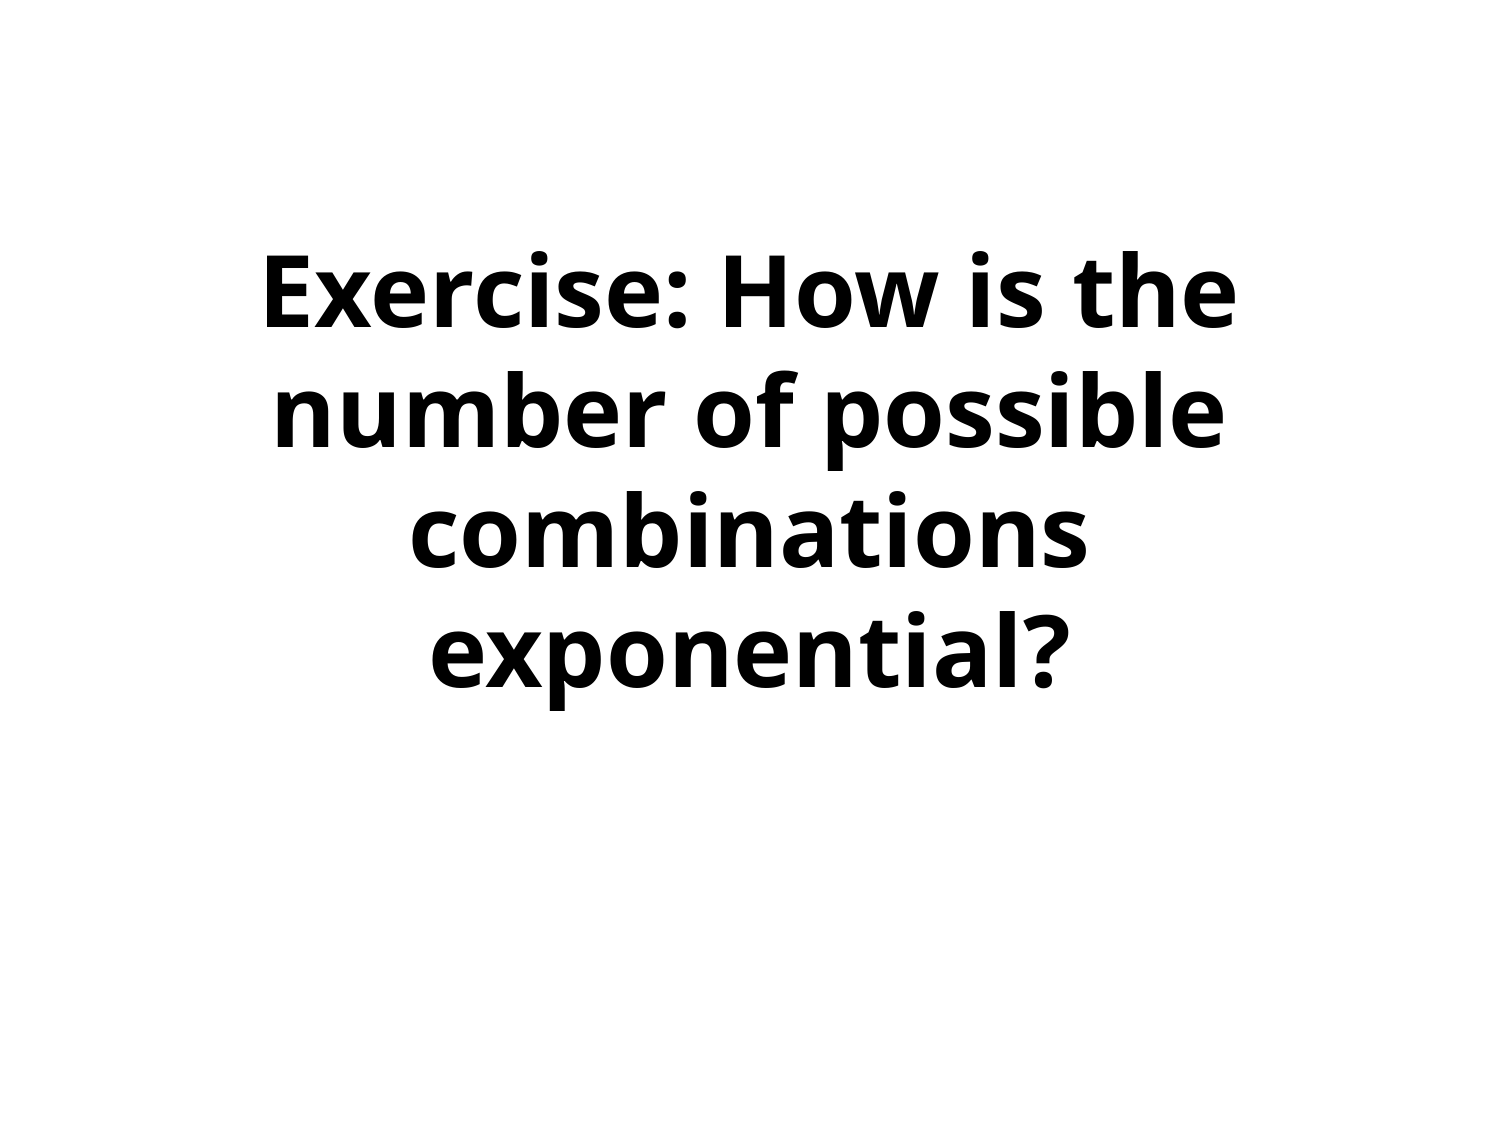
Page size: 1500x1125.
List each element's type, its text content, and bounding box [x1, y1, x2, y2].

title Exercise: How is the number of possible combinations exponential? [75, 373, 1425, 562]
